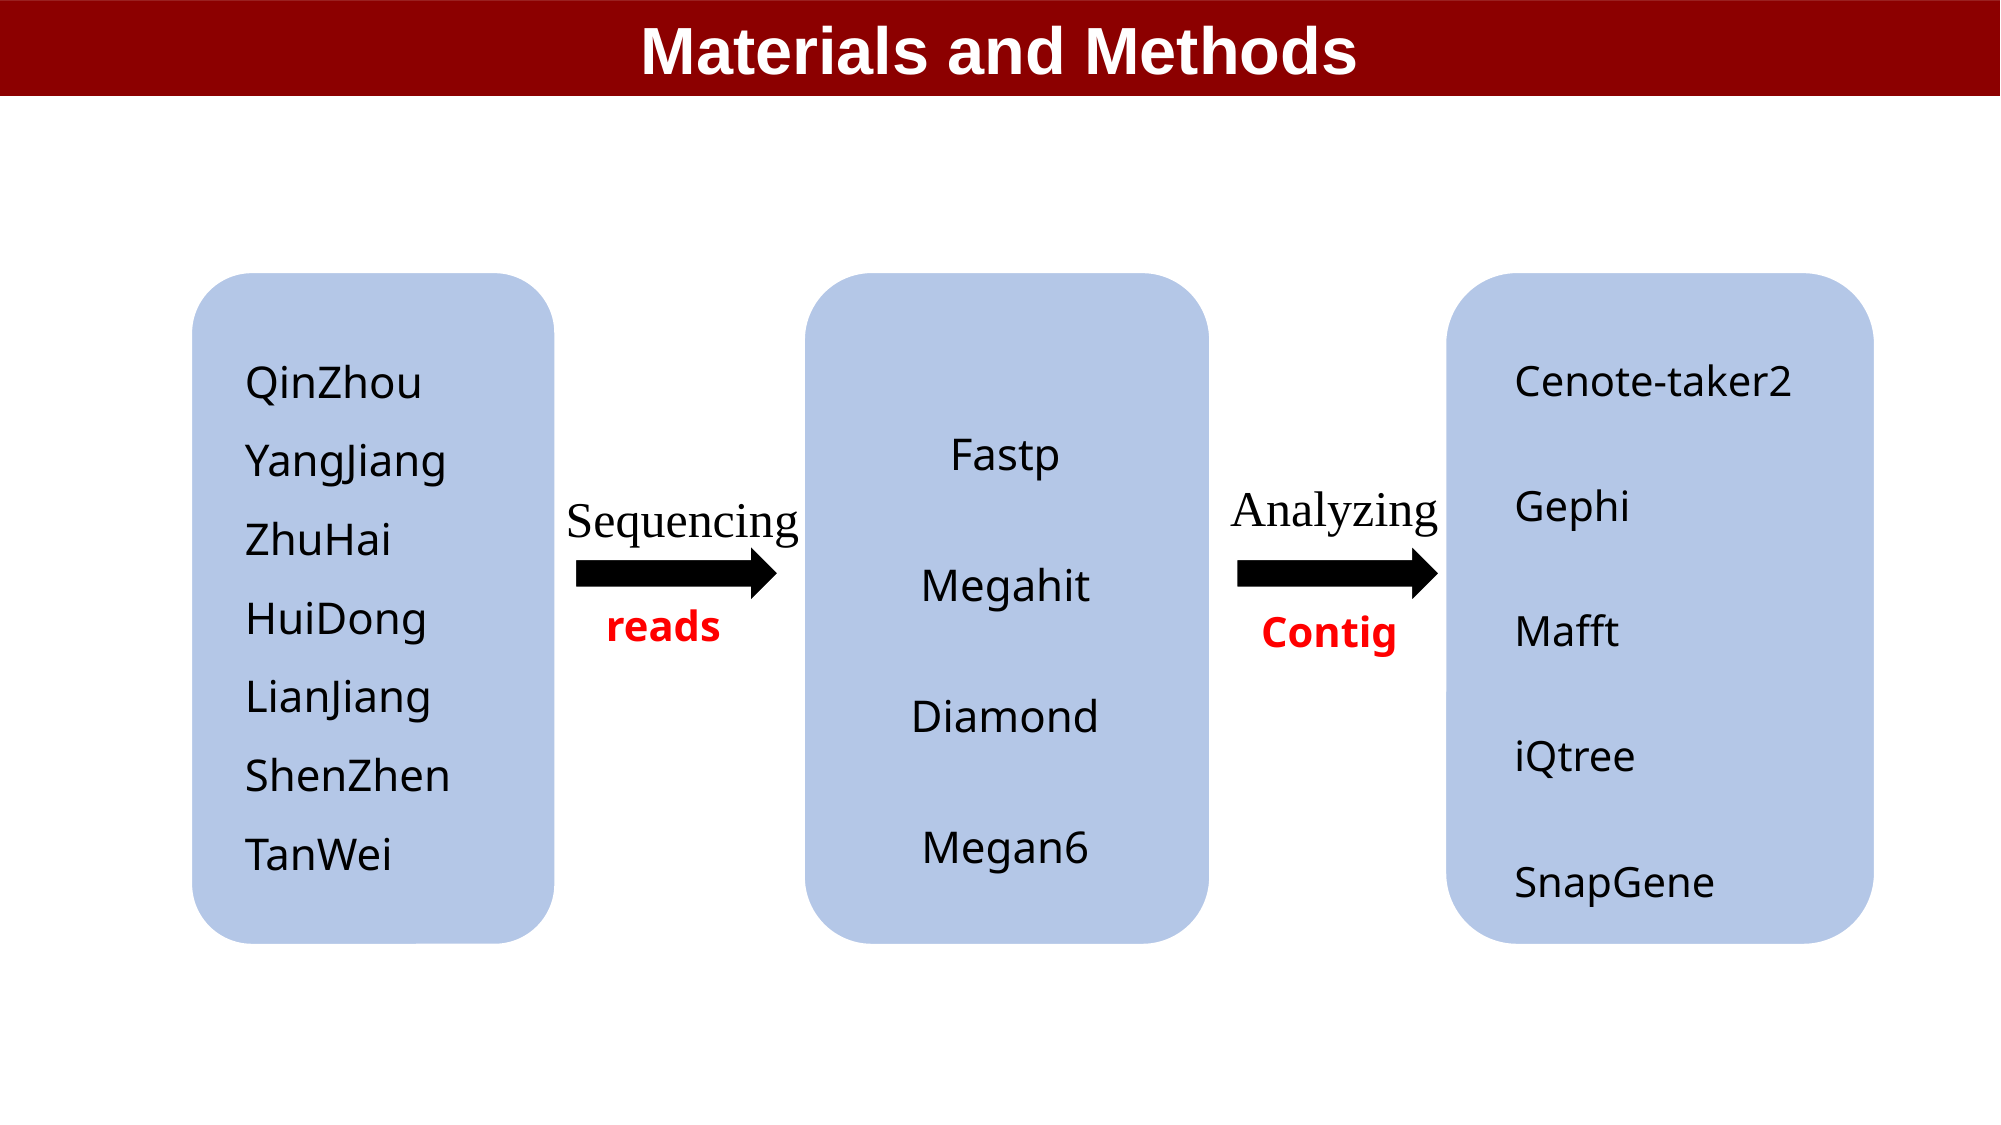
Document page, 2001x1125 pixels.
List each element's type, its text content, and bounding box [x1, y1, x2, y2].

text_box Materials and Methods [0, 1, 2000, 97]
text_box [191, 272, 1875, 945]
